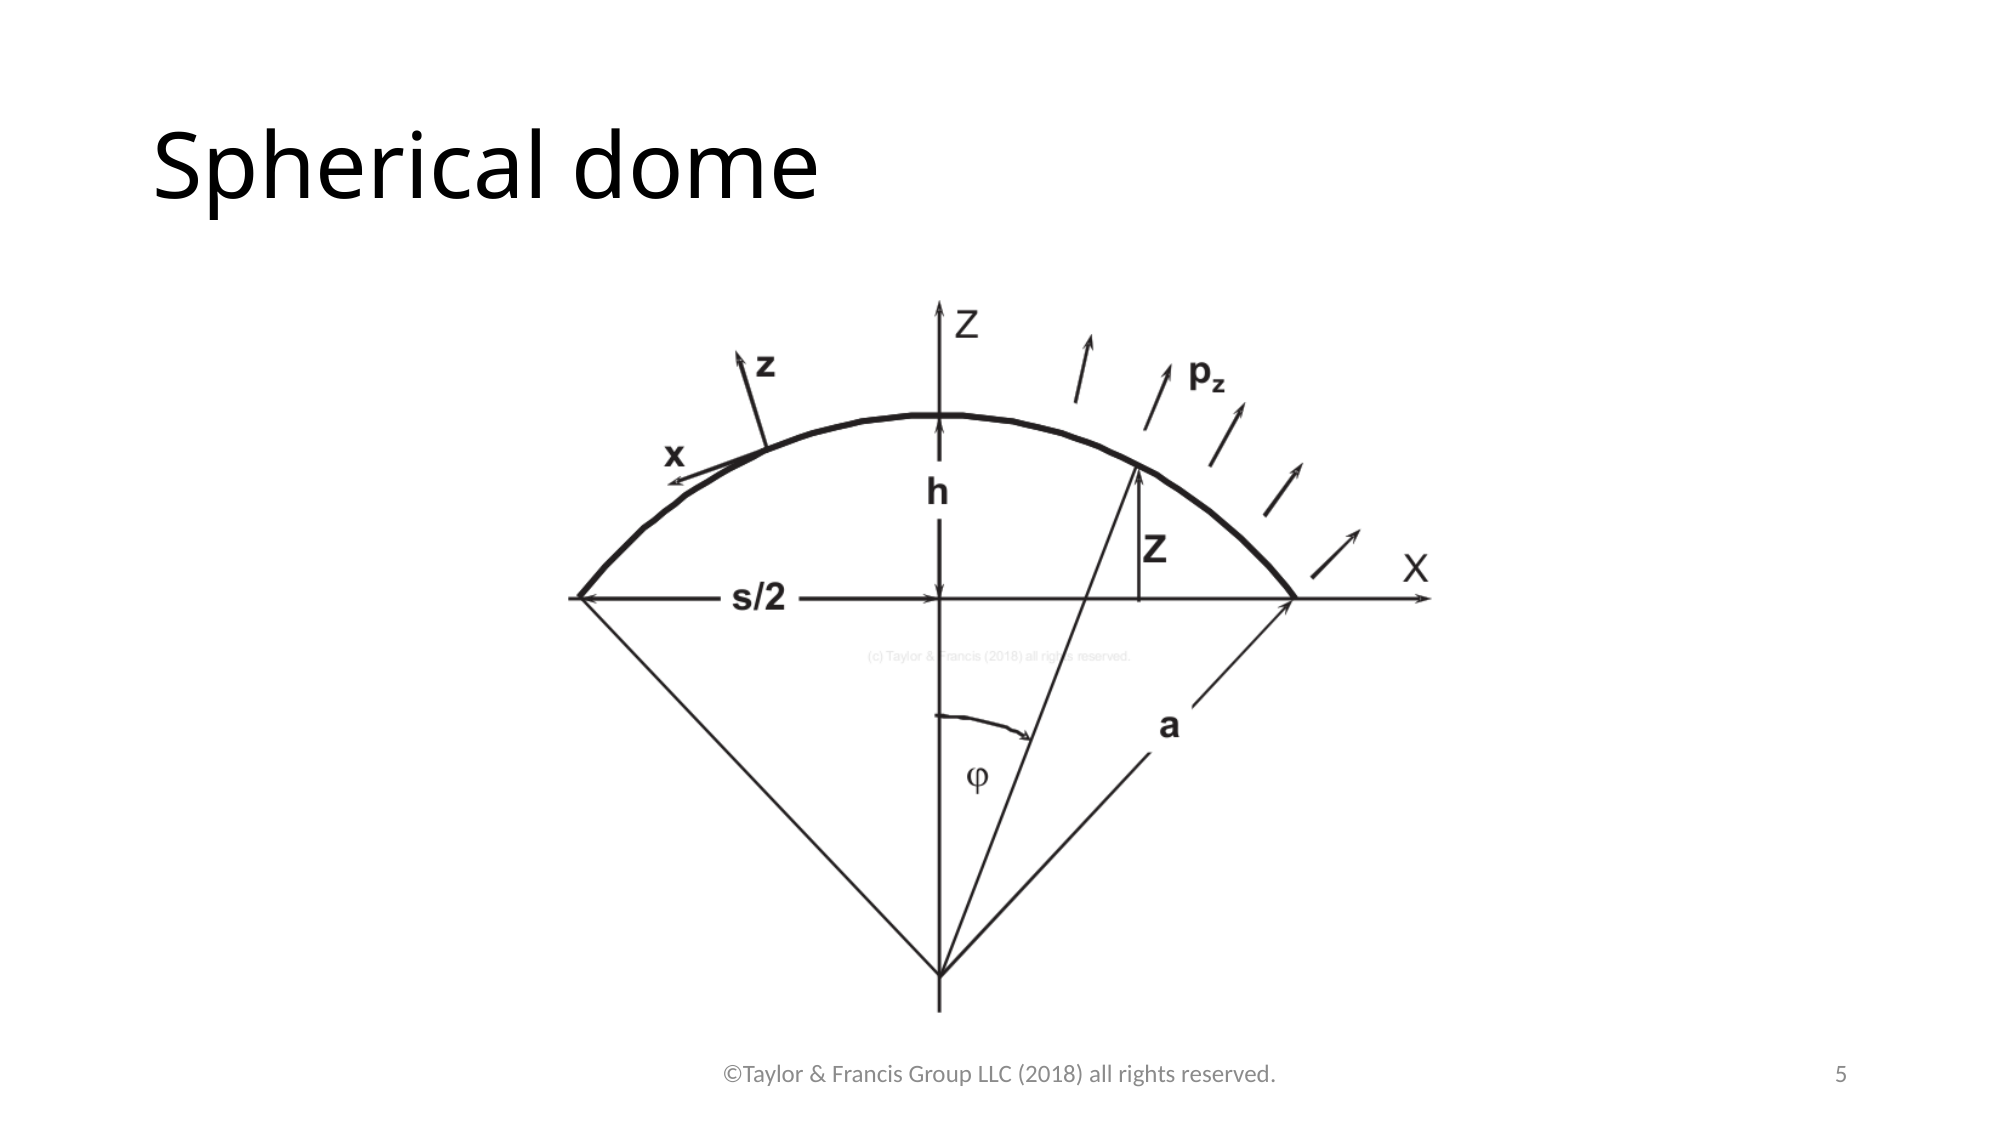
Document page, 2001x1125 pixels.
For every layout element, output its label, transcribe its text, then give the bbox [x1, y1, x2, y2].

title Spherical dome [137, 59, 1863, 278]
slide_number 5 [1412, 1042, 1863, 1103]
footer ©Taylor & Francis Group LLC (2018) all rights reserved. [662, 1042, 1338, 1103]
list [568, 299, 1432, 1014]
